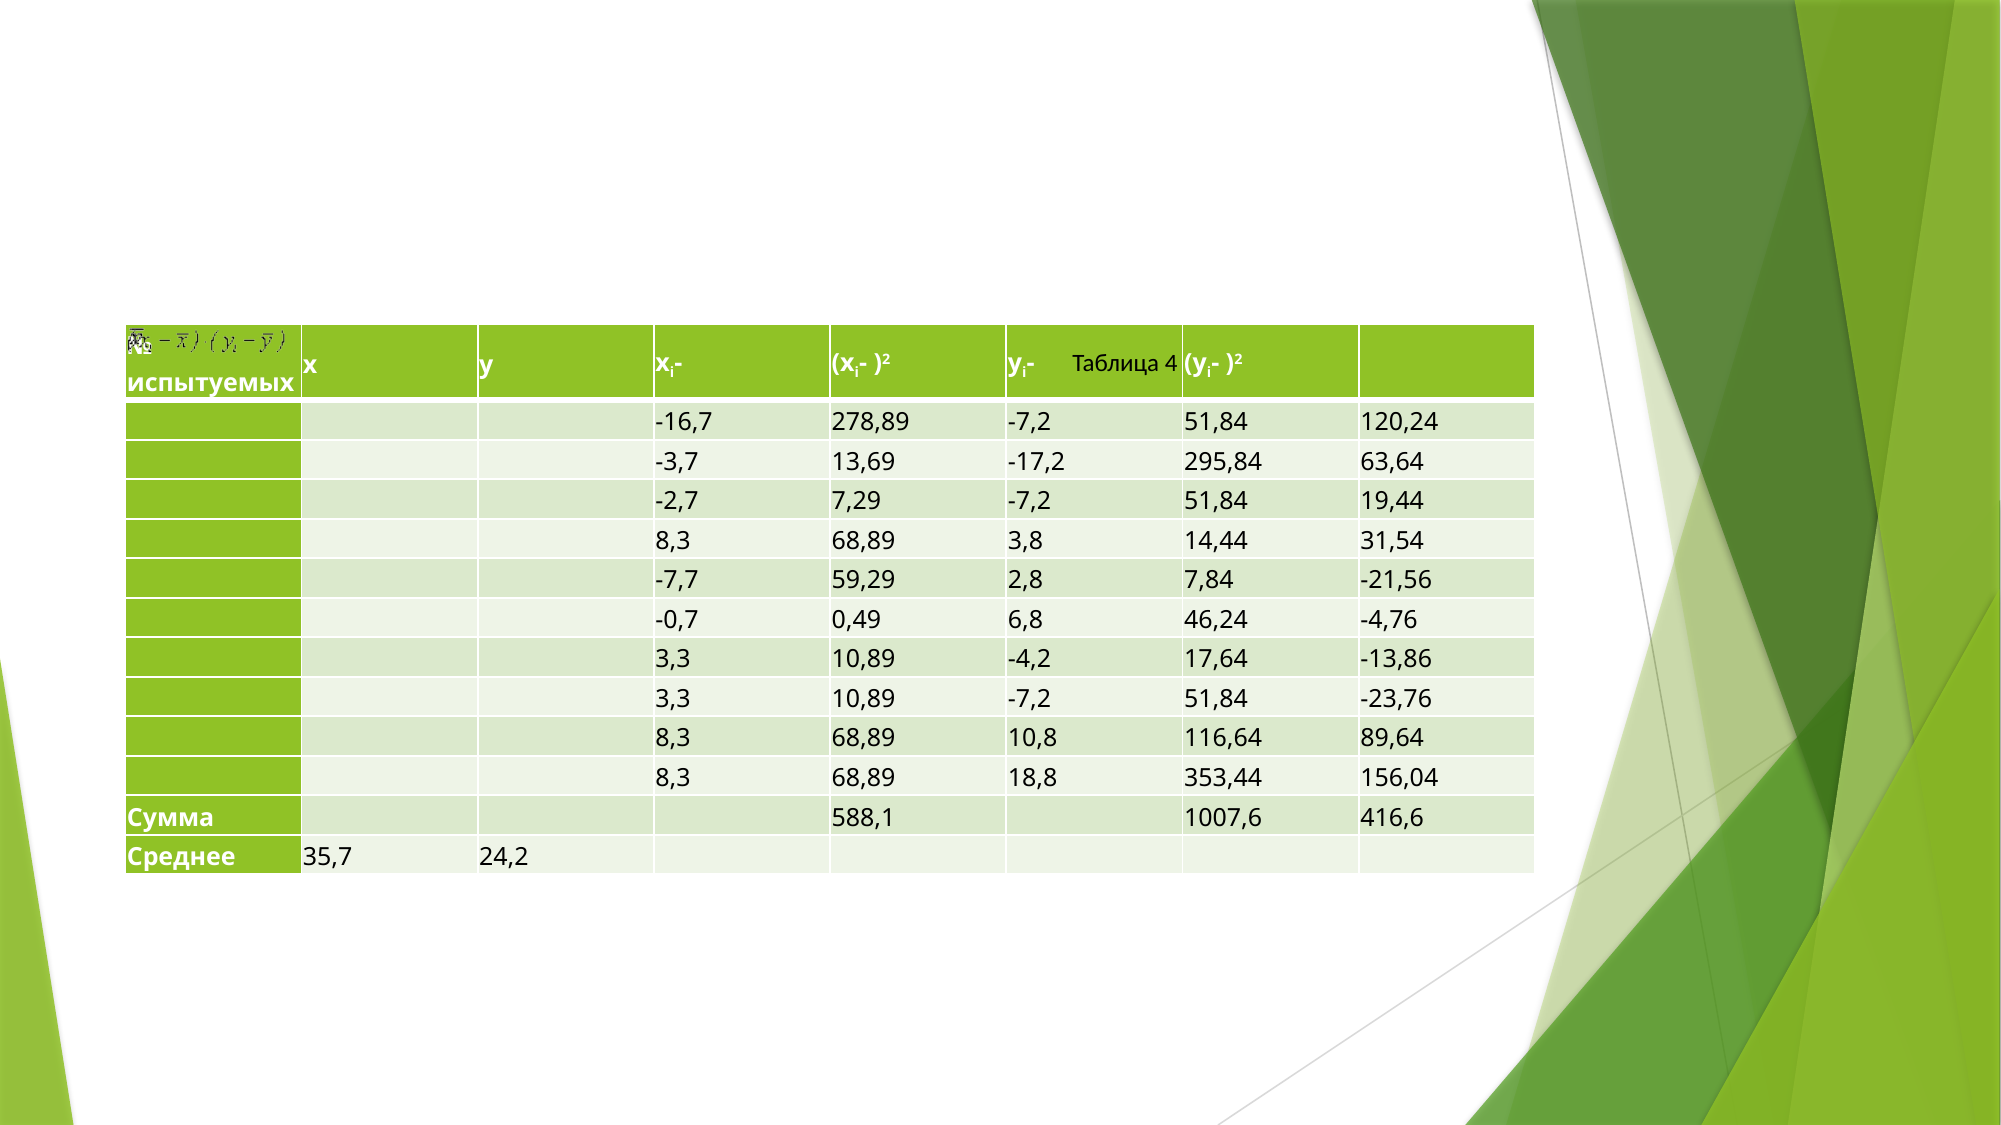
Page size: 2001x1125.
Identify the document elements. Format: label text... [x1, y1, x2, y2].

table_cell -7,2 [1007, 678, 1182, 715]
table_cell -7,2 [1007, 403, 1182, 439]
table_cell [302, 678, 477, 715]
table_cell [126, 717, 301, 755]
table_cell 8,3 [655, 520, 829, 557]
table_header № испытуемых [126, 325, 301, 397]
table_cell 2,8 [1007, 559, 1182, 597]
table_cell [126, 757, 301, 794]
table_cell 35,7 [302, 836, 477, 873]
table_cell 17,64 [1183, 638, 1358, 676]
table_cell -0,7 [655, 599, 829, 636]
table_cell 8,3 [655, 717, 829, 755]
table_cell [479, 559, 653, 597]
table_cell -17,2 [1007, 441, 1182, 478]
table_cell 13,69 [831, 441, 1005, 478]
table_cell 10,89 [831, 678, 1005, 715]
table_cell 68,89 [831, 757, 1005, 794]
table_cell 89,64 [1360, 717, 1534, 755]
table_cell [126, 559, 301, 597]
table_cell [126, 638, 301, 676]
table_cell 59,29 [831, 559, 1005, 597]
table_cell 51,84 [1183, 403, 1358, 439]
table_cell [126, 599, 301, 636]
table_cell 7,84 [1183, 559, 1358, 597]
table_cell [1007, 796, 1182, 834]
table_cell 10,8 [1007, 717, 1182, 755]
table_cell 24,2 [479, 836, 653, 873]
table_cell 8,3 [655, 757, 829, 794]
table_cell 156,04 [1360, 757, 1534, 794]
text_box Таблица 4 [1057, 339, 1193, 385]
table_cell [126, 441, 301, 478]
table_cell [479, 638, 653, 676]
table_cell -7,7 [655, 559, 829, 597]
table_cell [479, 480, 653, 518]
table_cell [1007, 836, 1182, 873]
table_cell 0,49 [831, 599, 1005, 636]
table_cell [302, 796, 477, 834]
table_cell -16,7 [655, 403, 829, 439]
table_cell -2,7 [655, 480, 829, 518]
table_cell 68,89 [831, 520, 1005, 557]
table_cell [831, 836, 1005, 873]
table_cell 116,64 [1183, 717, 1358, 755]
table_cell 51,84 [1183, 678, 1358, 715]
table_cell 14,44 [1183, 520, 1358, 557]
table_cell -4,76 [1360, 599, 1534, 636]
table_cell 353,44 [1183, 757, 1358, 794]
table_cell [126, 678, 301, 715]
table_cell 278,89 [831, 403, 1005, 439]
table_cell [302, 757, 477, 794]
table_cell [126, 403, 301, 439]
table_header [1360, 325, 1534, 397]
table_cell 63,64 [1360, 441, 1534, 478]
table_cell [1360, 836, 1534, 873]
table_cell [479, 520, 653, 557]
table_cell [302, 441, 477, 478]
table_header (хi- )2 [831, 325, 1005, 397]
table_cell [655, 796, 829, 834]
table_cell -23,76 [1360, 678, 1534, 715]
table_cell 1007,6 [1183, 796, 1358, 834]
table_cell -13,86 [1360, 638, 1534, 676]
table_cell 6,8 [1007, 599, 1182, 636]
table_header хi- [655, 325, 829, 397]
table_cell [302, 403, 477, 439]
table_cell -21,56 [1360, 559, 1534, 597]
table_cell 51,84 [1183, 480, 1358, 518]
table_cell [1183, 836, 1358, 873]
table_cell [479, 757, 653, 794]
table_cell -7,2 [1007, 480, 1182, 518]
table_cell -3,7 [655, 441, 829, 478]
table_cell 68,89 [831, 717, 1005, 755]
table_cell [479, 403, 653, 439]
table_cell [655, 836, 829, 873]
table_cell 3,3 [655, 638, 829, 676]
table_cell Среднее [126, 836, 301, 873]
table_cell [479, 717, 653, 755]
picture [124, 323, 289, 359]
table_cell [479, 599, 653, 636]
table_cell 19,44 [1360, 480, 1534, 518]
table_cell 3,8 [1007, 520, 1182, 557]
table_cell [479, 796, 653, 834]
table_header x [302, 325, 477, 397]
table_cell [302, 638, 477, 676]
table_cell [126, 520, 301, 557]
table_cell 3,3 [655, 678, 829, 715]
table_cell 120,24 [1360, 403, 1534, 439]
table_cell 416,6 [1360, 796, 1534, 834]
table_cell 295,84 [1183, 441, 1358, 478]
table_cell [302, 559, 477, 597]
table_header y [479, 325, 653, 397]
table_cell 7,29 [831, 480, 1005, 518]
table_cell 46,24 [1183, 599, 1358, 636]
table_cell [479, 441, 653, 478]
table_cell [302, 520, 477, 557]
table_cell [302, 717, 477, 755]
table_cell -4,2 [1007, 638, 1182, 676]
table_cell 31,54 [1360, 520, 1534, 557]
table_cell 588,1 [831, 796, 1005, 834]
table_cell [126, 480, 301, 518]
table_cell [479, 678, 653, 715]
table_cell 18,8 [1007, 757, 1182, 794]
table_header (yi- )2 [1183, 325, 1358, 397]
table_cell 10,89 [831, 638, 1005, 676]
table_cell Сумма [126, 796, 301, 834]
table_header yi- [1007, 325, 1182, 397]
table_cell [302, 480, 477, 518]
table_cell [302, 599, 477, 636]
